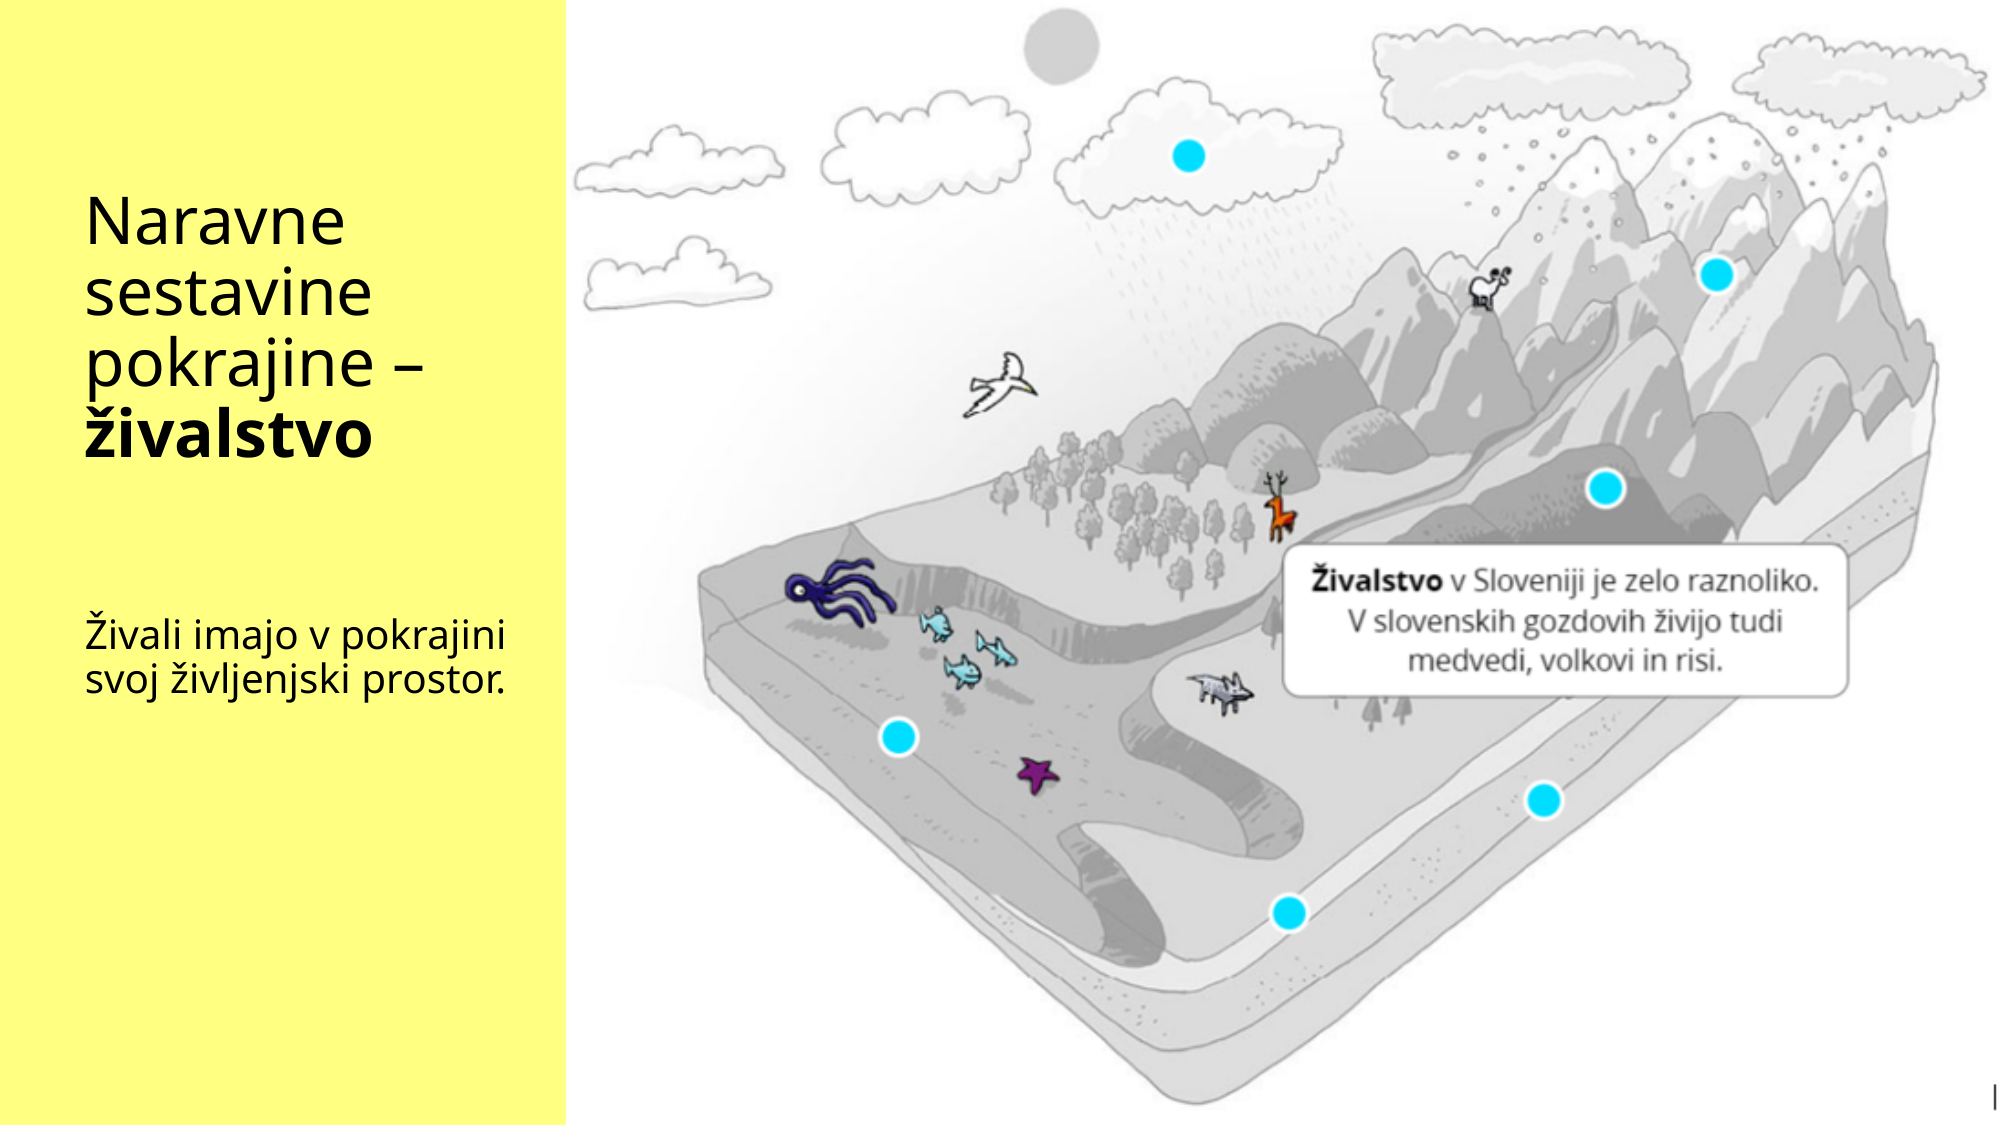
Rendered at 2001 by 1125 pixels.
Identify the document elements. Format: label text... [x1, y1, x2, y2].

picture [566, 0, 2000, 1125]
title Naravne sestavine pokrajine – živalstvo Živali imajo v pokrajini svoj življenjski prostor. [69, 32, 553, 1008]
